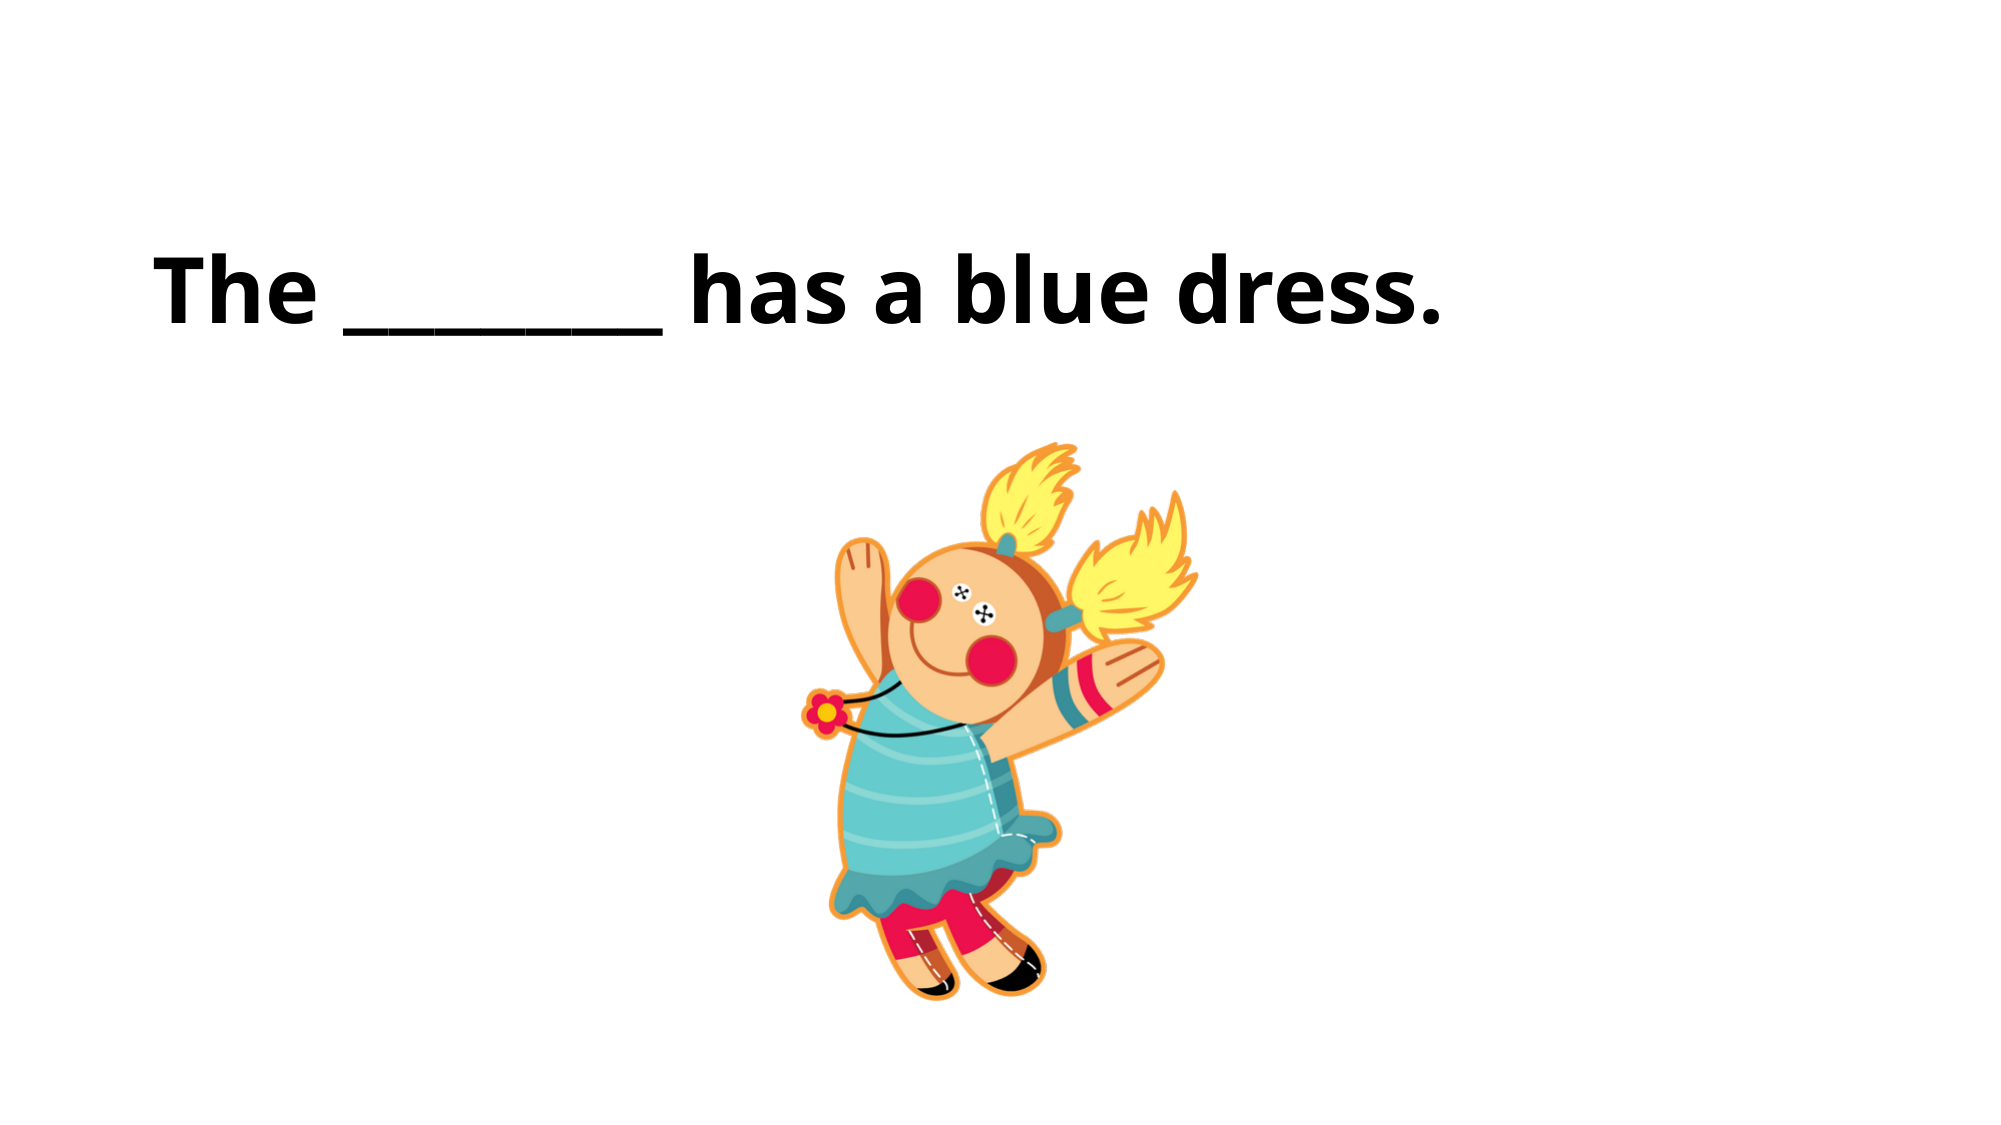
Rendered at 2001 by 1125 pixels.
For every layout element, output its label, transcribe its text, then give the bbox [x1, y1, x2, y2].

picture [793, 434, 1207, 1009]
title The _______ has a blue dress. [137, 185, 1863, 403]
